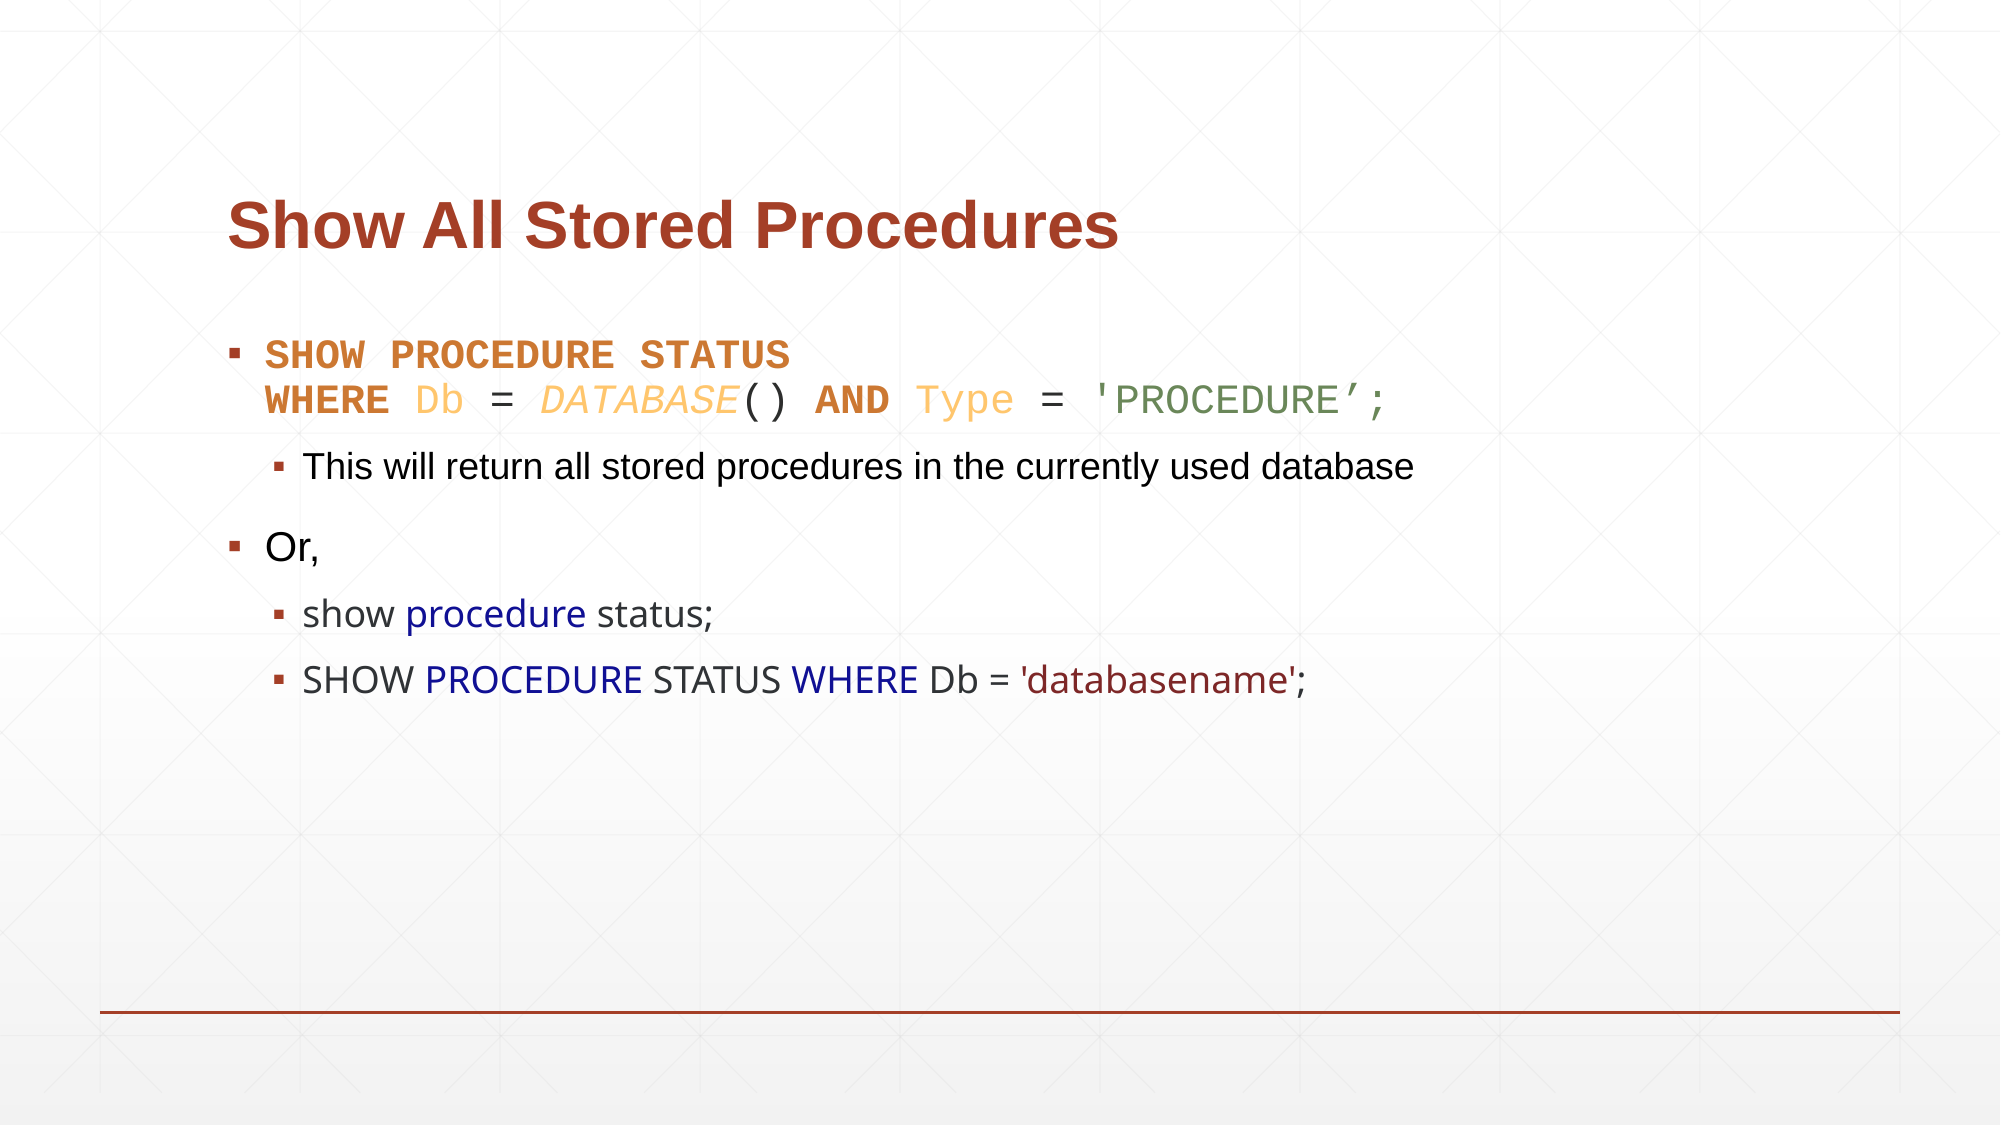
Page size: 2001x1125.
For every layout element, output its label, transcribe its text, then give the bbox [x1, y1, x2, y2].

title Show All Stored Procedures [212, 82, 1788, 271]
list SHOW PROCEDURE STATUS WHERE Db = DATABASE() AND Type = 'PROCEDURE’; This will return all stored procedures in the currently used database Or, show procedure status; SHOW PROCEDURE STATUS WHERE Db = 'databasename'; [212, 324, 1788, 950]
